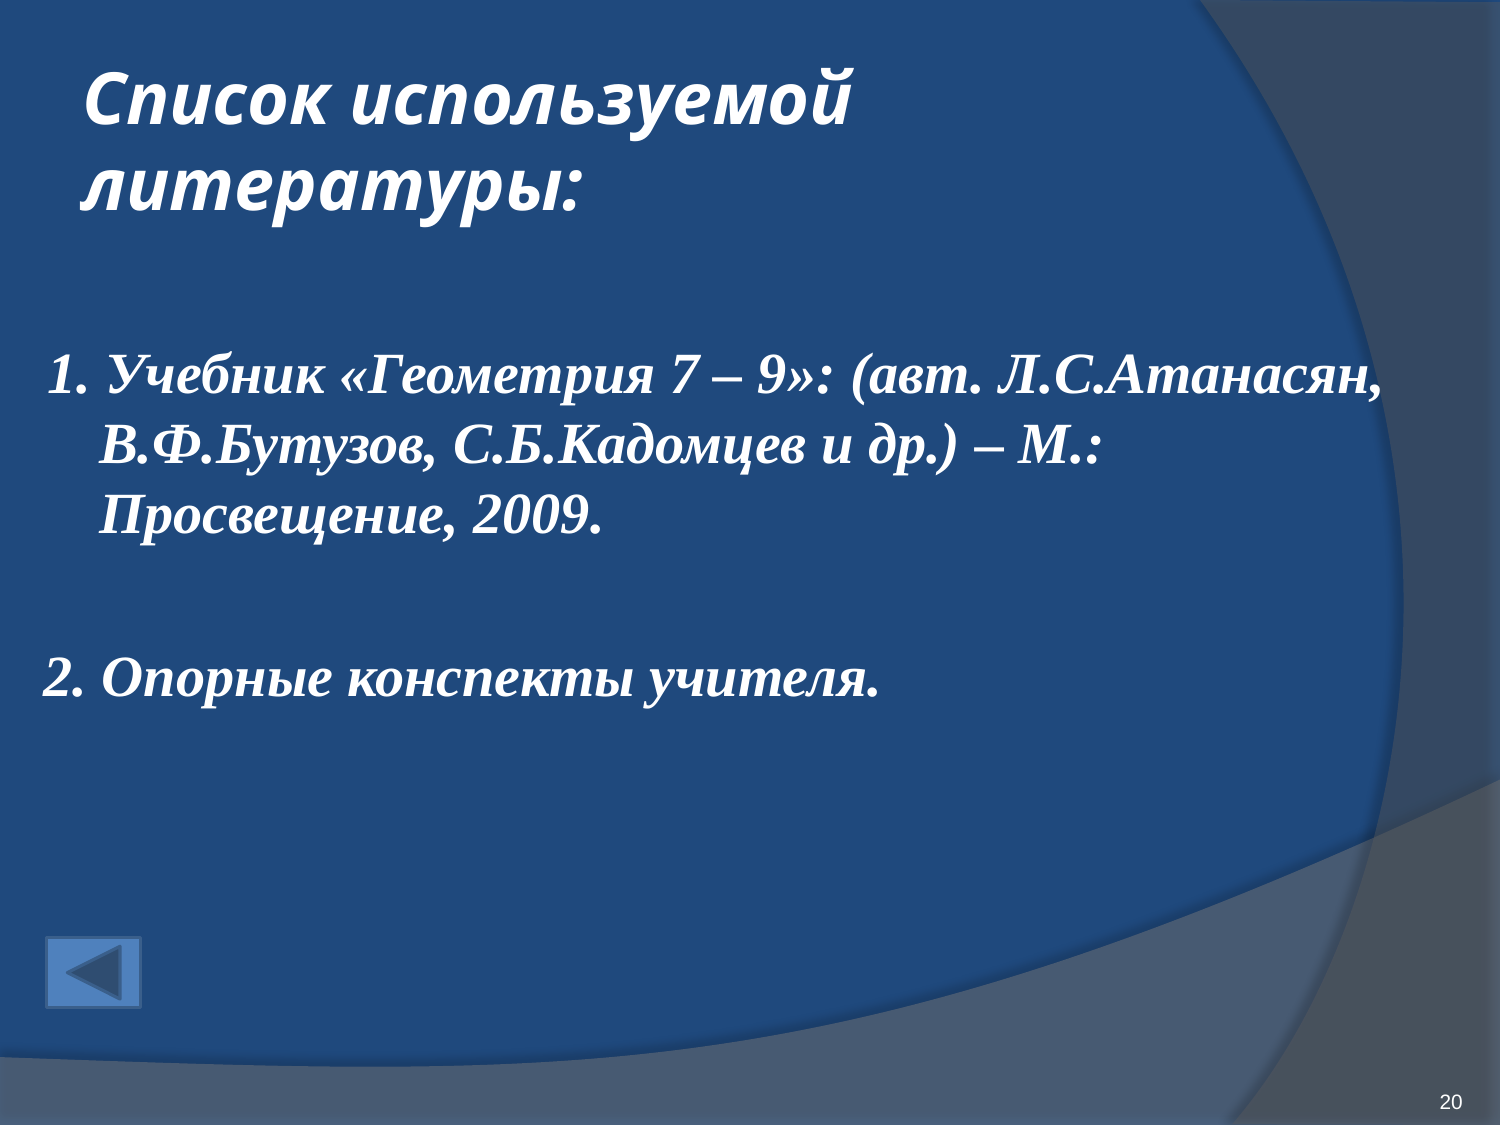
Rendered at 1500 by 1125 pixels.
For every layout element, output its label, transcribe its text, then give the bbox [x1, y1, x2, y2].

list 1. Учебник «Геометрия 7 – 9»: (авт. Л.С.Атанасян, В.Ф.Бутузов, С.Б.Кадомцев и др.) – М.: Просвещение, 2009. 2. Опорные конспекты учителя. [0, 328, 1475, 1071]
slide_number 20 [1337, 1053, 1463, 1114]
title Список используемой литературы: [75, 45, 1300, 233]
